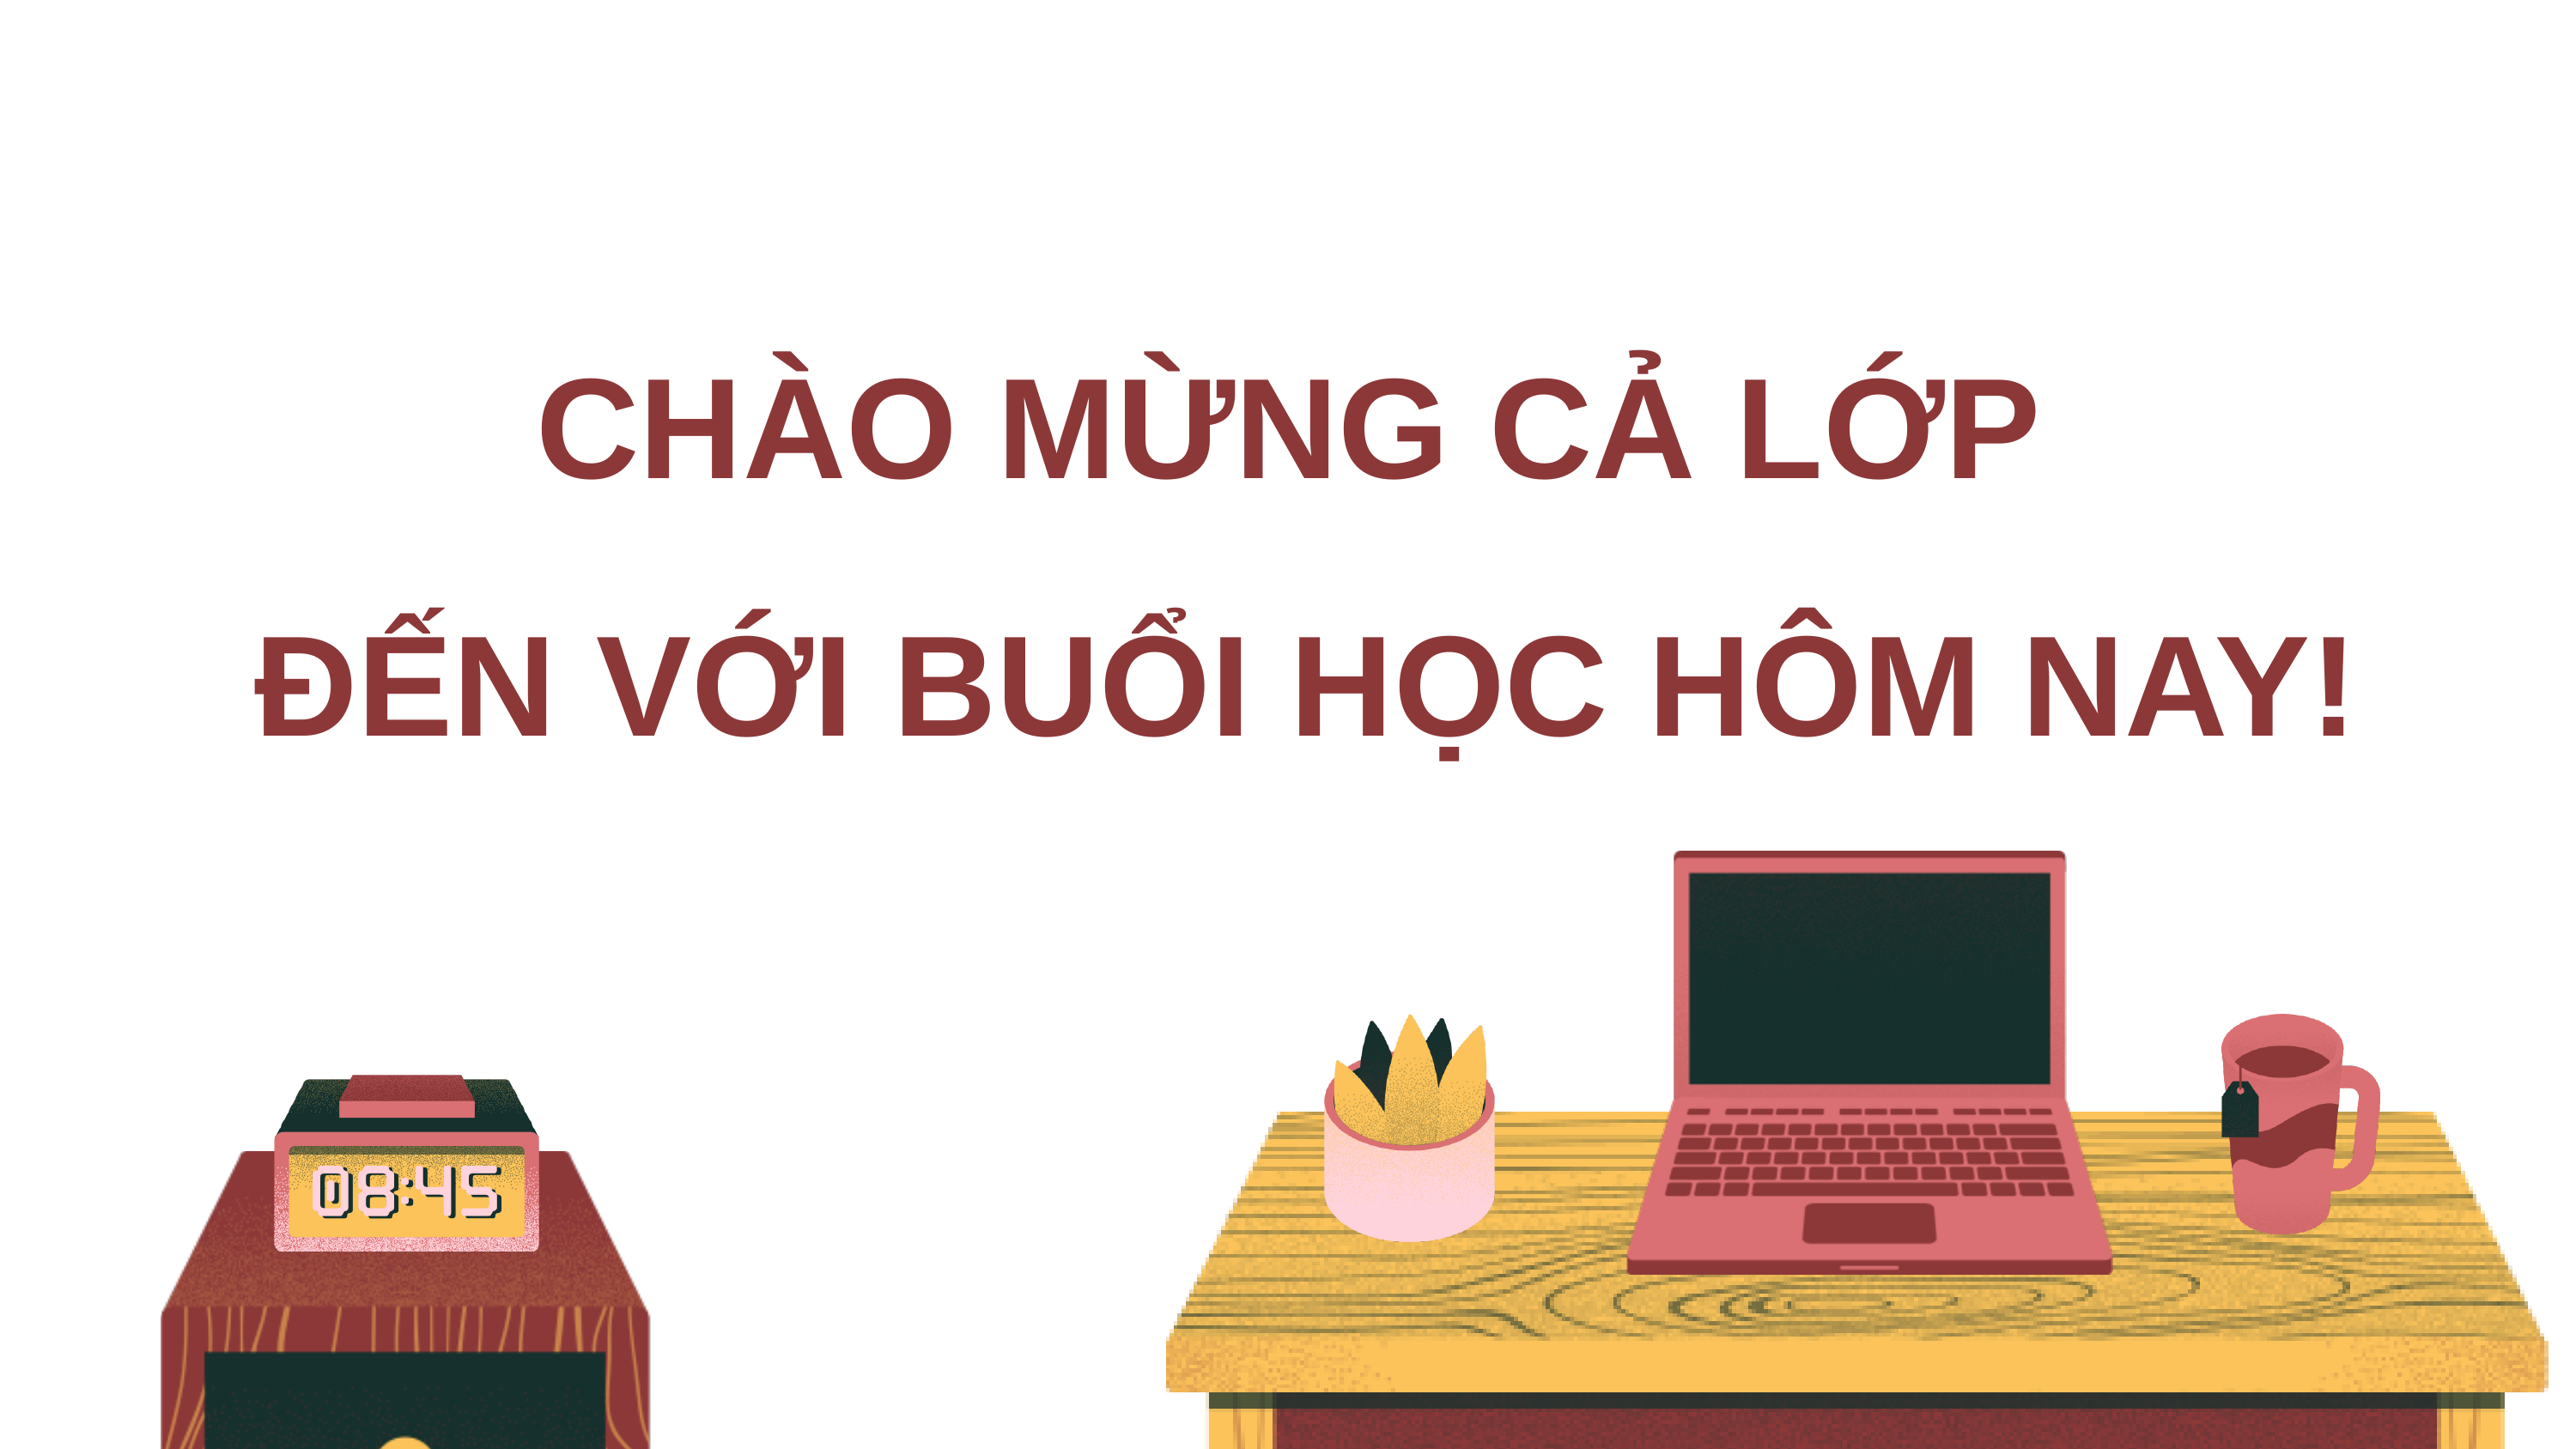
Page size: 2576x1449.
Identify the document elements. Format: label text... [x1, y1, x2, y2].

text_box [161, 851, 2549, 1449]
text_box CHÀO MỪNG CẢ LỚP ĐẾN VỚI BUỔI HỌC HÔM NAY! [192, 249, 2422, 765]
